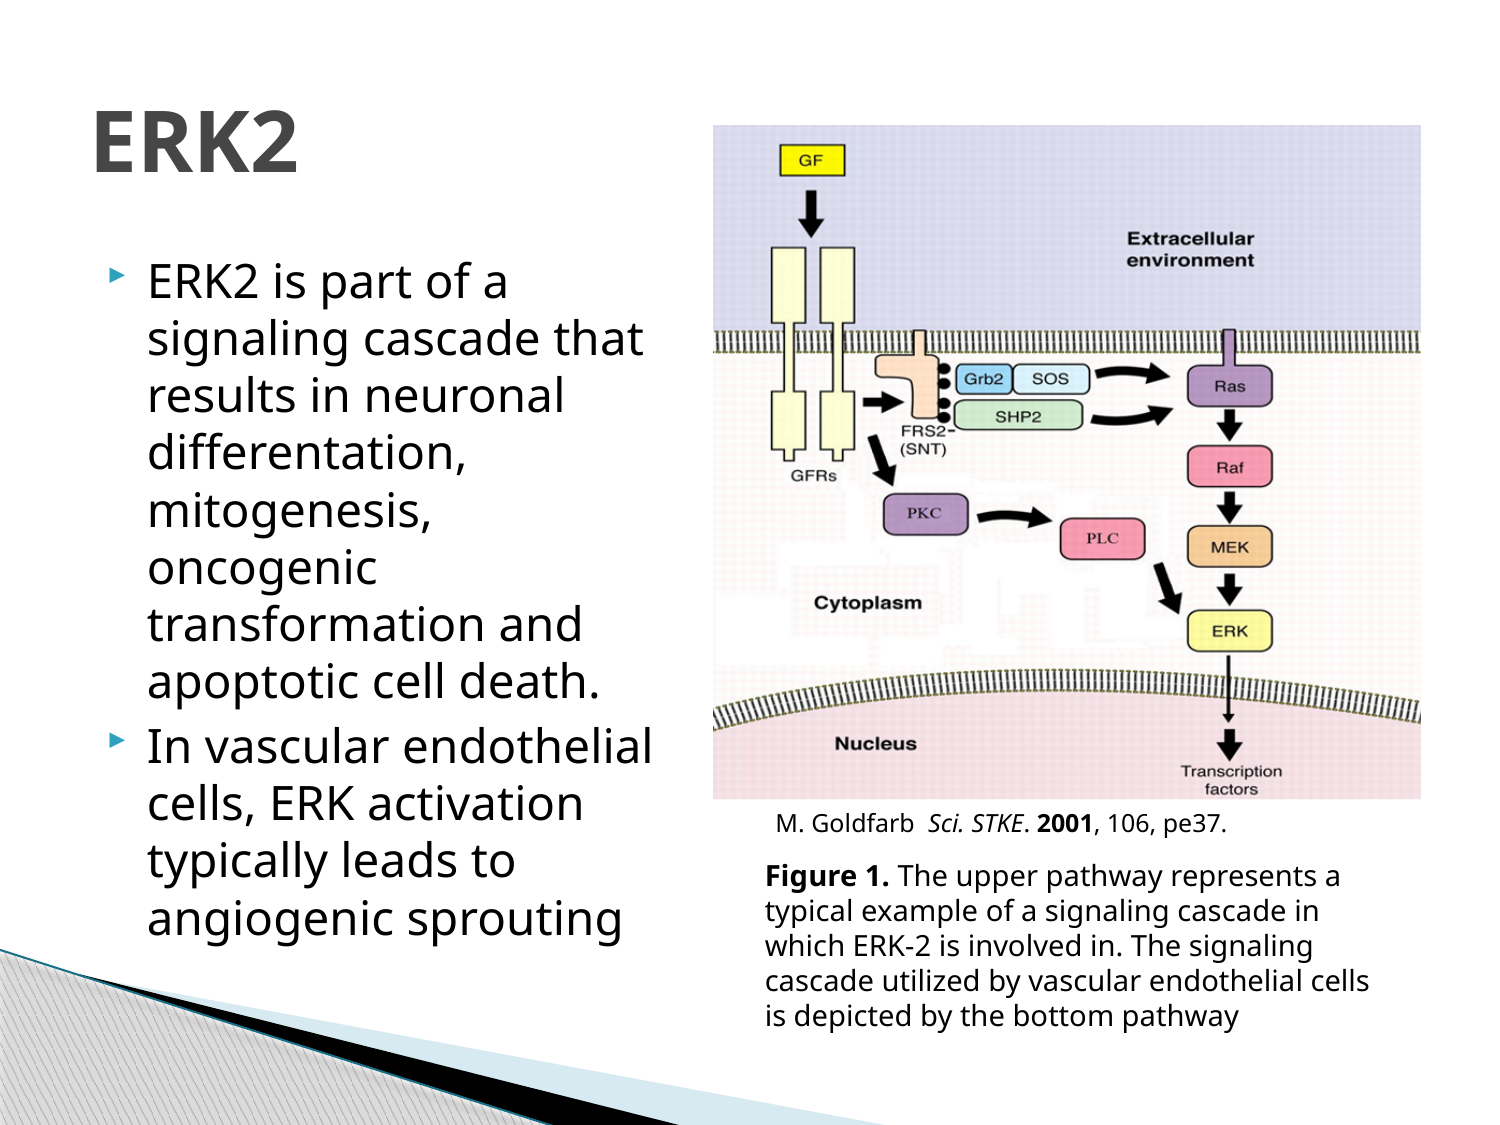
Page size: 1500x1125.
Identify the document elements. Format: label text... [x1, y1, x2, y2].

text_box M. Goldfarb Sci. STKE. 2001, 106, pe37. [760, 812, 1243, 845]
list ERK2 is part of a signaling cascade that results in neuronal differentation, mitogenesis, oncogenic transformation and apoptotic cell death. In vascular endothelial cells, ERK activation typically leads to angiogenic sprouting [75, 243, 675, 1038]
picture [712, 124, 1423, 801]
text_box Figure 1. The upper pathway represents a typical example of a signaling cascade in which ERK-2 is involved in. The signaling cascade utilized by vascular endothelial cells is depicted by the bottom pathway [750, 849, 1388, 1075]
title ERK2 [75, 45, 1425, 233]
